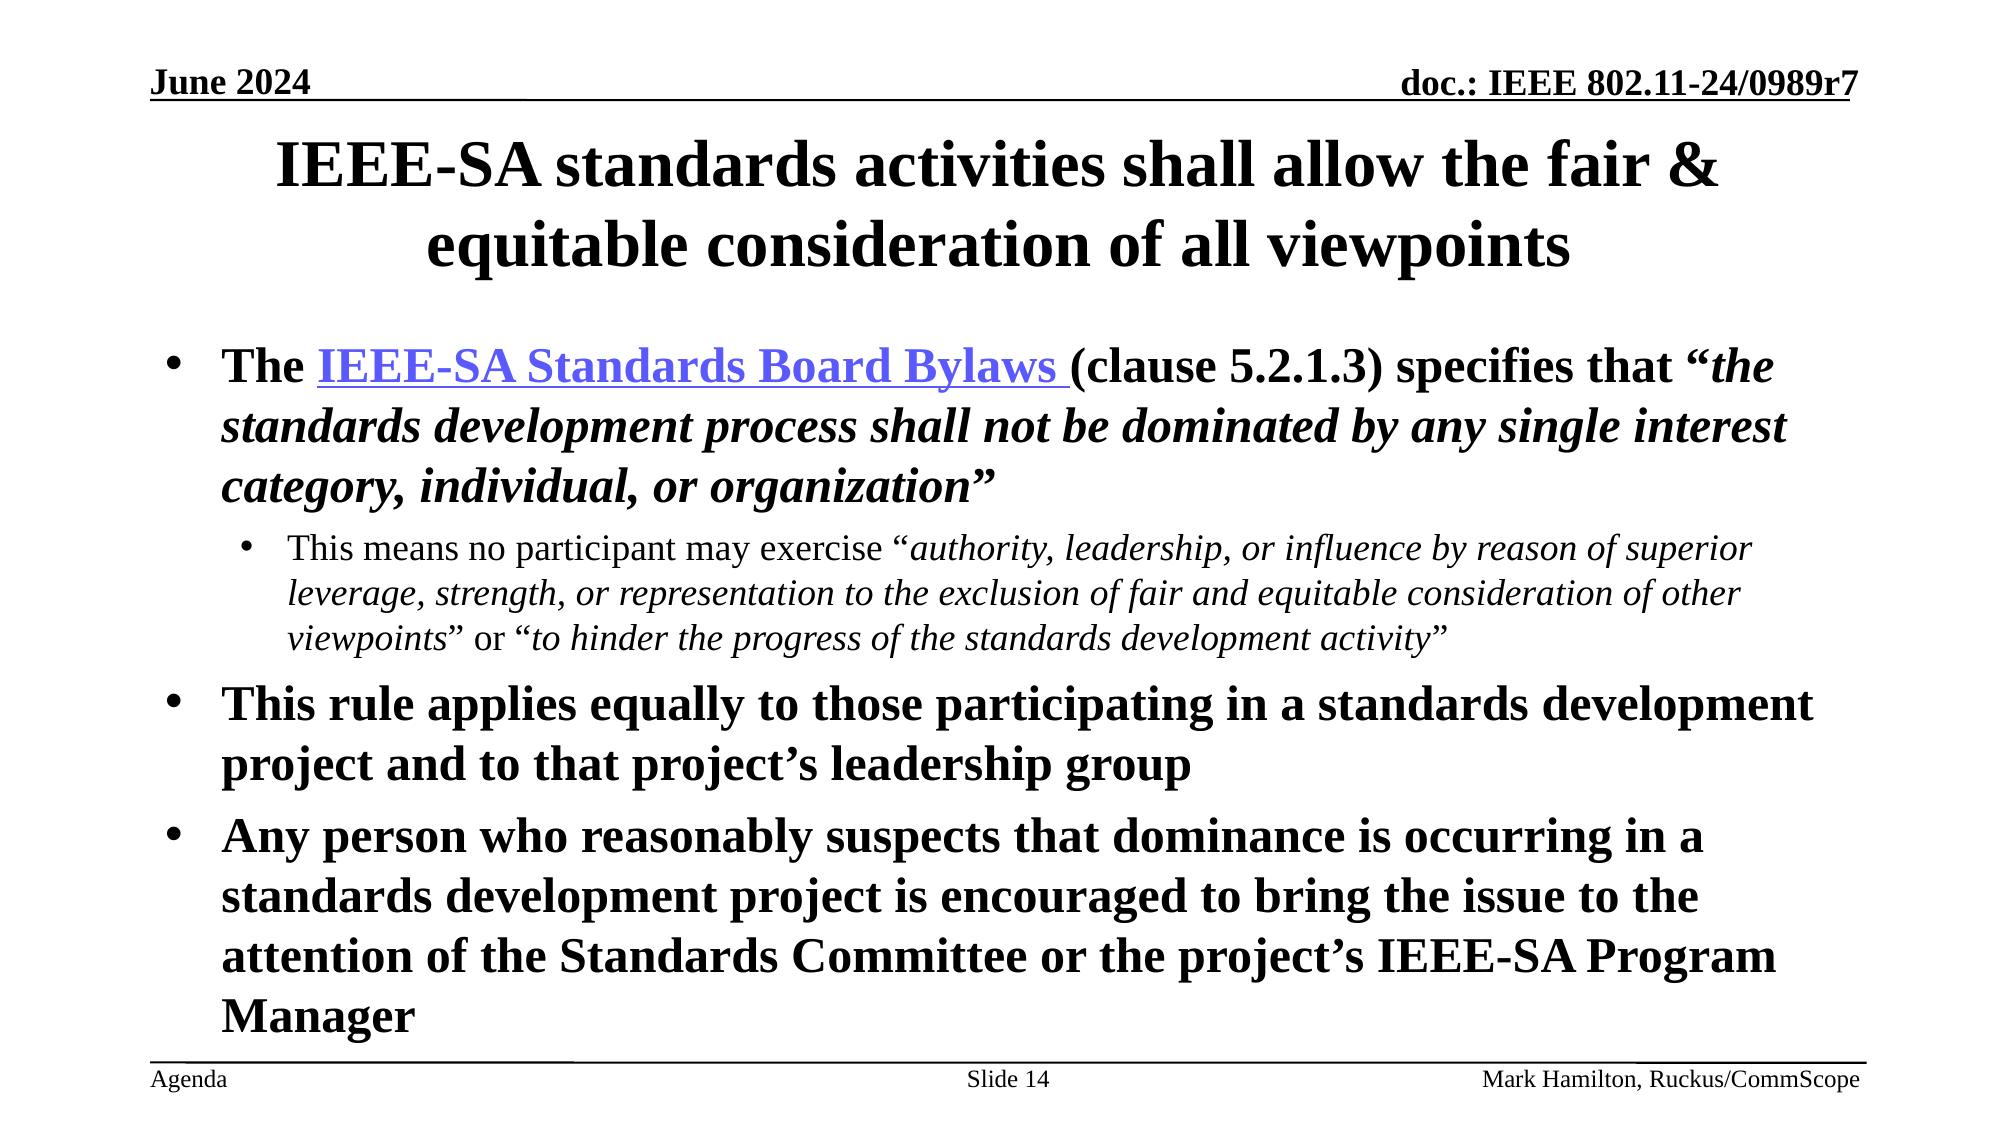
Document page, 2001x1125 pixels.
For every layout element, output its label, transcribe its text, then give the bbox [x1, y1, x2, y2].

title IEEE-SA standards activities shall allow the fair & equitable consideration of all viewpoints [149, 112, 1850, 288]
slide_number Slide 14 [950, 1061, 1067, 1123]
list The IEEE-SA Standards Board Bylaws (clause 5.2.1.3) specifies that “the standards development process shall not be dominated by any single interest category, individual, or organization” This means no participant may exercise “authority, leadership, or influence by reason of superior leverage, strength, or representation to the exclusion of fair and equitable consideration of other viewpoints” or “to hinder the progress of the standards development activity” This rule applies equally to those participating in a standards development project and to that project’s leadership group Any person who reasonably suspects that dominance is occurring in a standards development project is encouraged to bring the issue to the attention of the Standards Committee or the project’s IEEE-SA Program Manager [149, 324, 1850, 1000]
